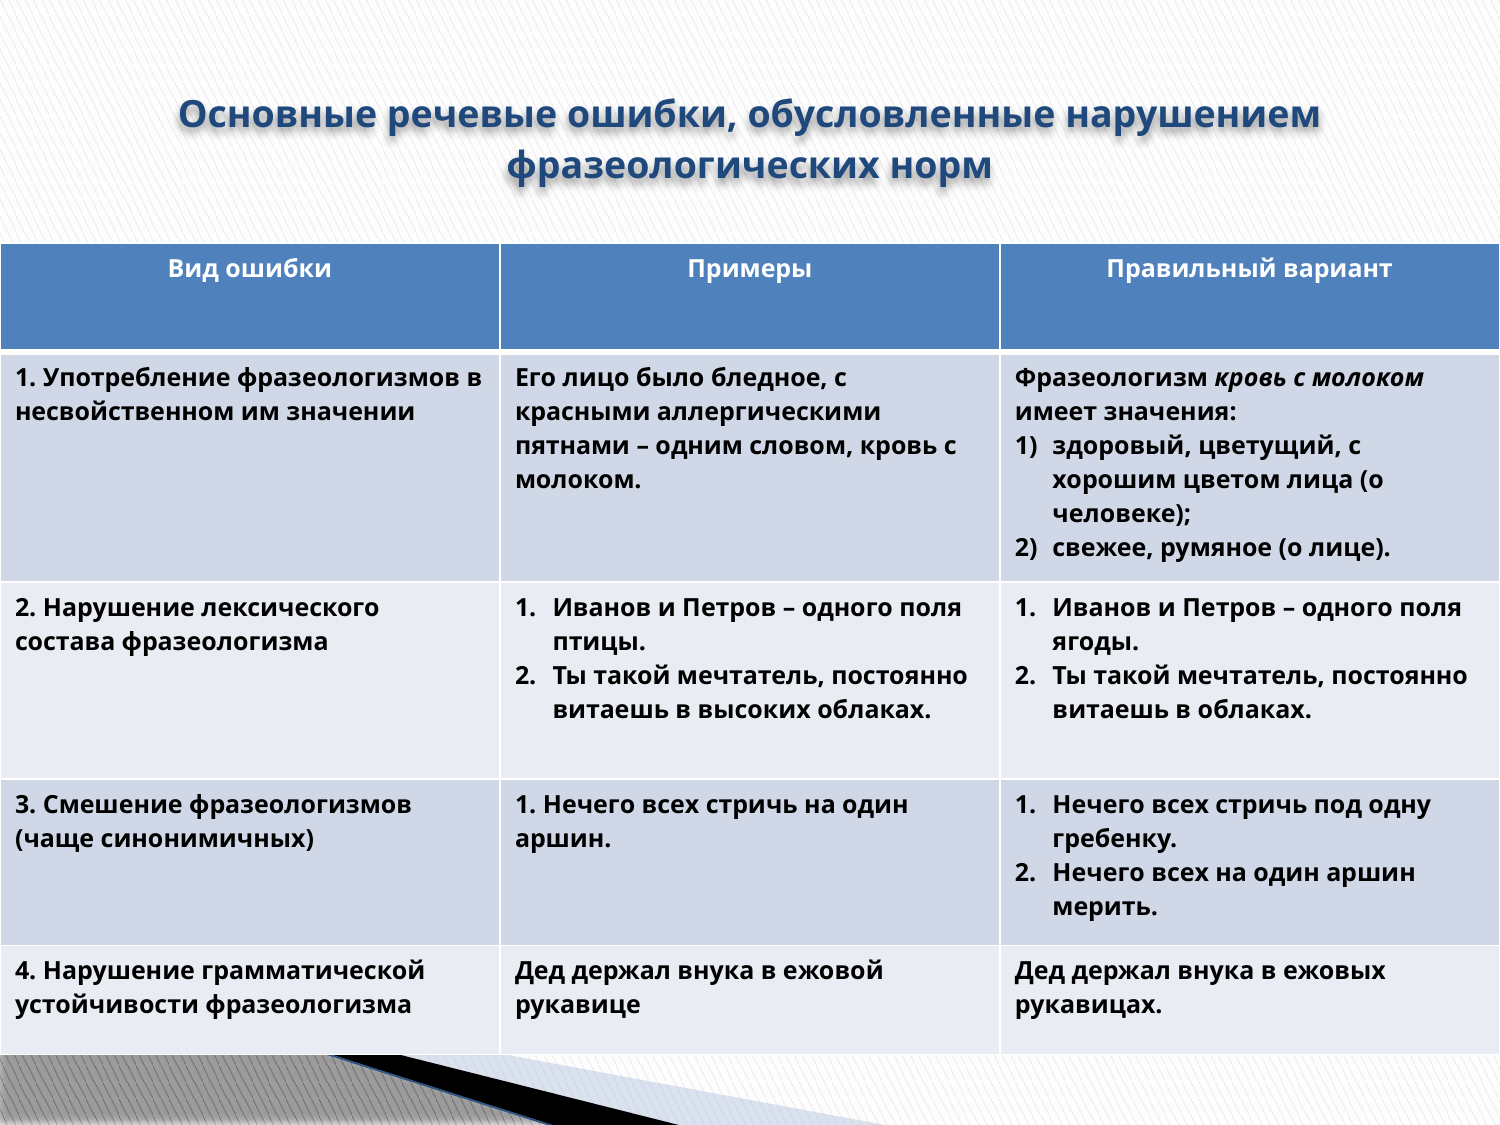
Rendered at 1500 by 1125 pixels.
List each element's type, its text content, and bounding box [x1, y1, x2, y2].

table_cell 3. Смешение фразеологизмов (чаще синонимичных) [1, 780, 499, 945]
table_cell Иванов и Петров – одного поля птицы. Ты такой мечтатель, постоянно витаешь в высоких облаках. [501, 583, 999, 778]
table_cell Фразеологизм кровь с молоком имеет значения: здоровый, цветущий, с хорошим цветом лица (о человеке); свежее, румяное (о лице). [1001, 355, 1499, 581]
table_cell Дед держал внука в ежовой рукавице [501, 946, 999, 1054]
table_cell 2. Нарушение лексического состава фразеологизма [1, 583, 499, 778]
table_cell Его лицо было бледное, с красными аллергическими пятнами – одним словом, кровь с молоком. [501, 355, 999, 581]
table_cell Дед держал внука в ежовых рукавицах. [1001, 946, 1499, 1054]
table_cell 1. Употребление фразеологизмов в несвойственном им значении [1, 355, 499, 581]
table_header Правильный вариант [1001, 244, 1499, 349]
table_header Вид ошибки [1, 244, 499, 349]
table_cell Нечего всех стричь под одну гребенку. Нечего всех на один аршин мерить. [1001, 780, 1499, 945]
table_cell Иванов и Петров – одного поля ягоды. Ты такой мечтатель, постоянно витаешь в облаках. [1001, 583, 1499, 778]
table_cell 1. Нечего всех стричь на один аршин. [501, 780, 999, 945]
table_header Примеры [501, 245, 999, 349]
table_cell 4. Нарушение грамматической устойчивости фразеологизма [1, 946, 499, 1054]
title Основные речевые ошибки, обусловленные нарушением фразеологических норм [75, 45, 1425, 233]
